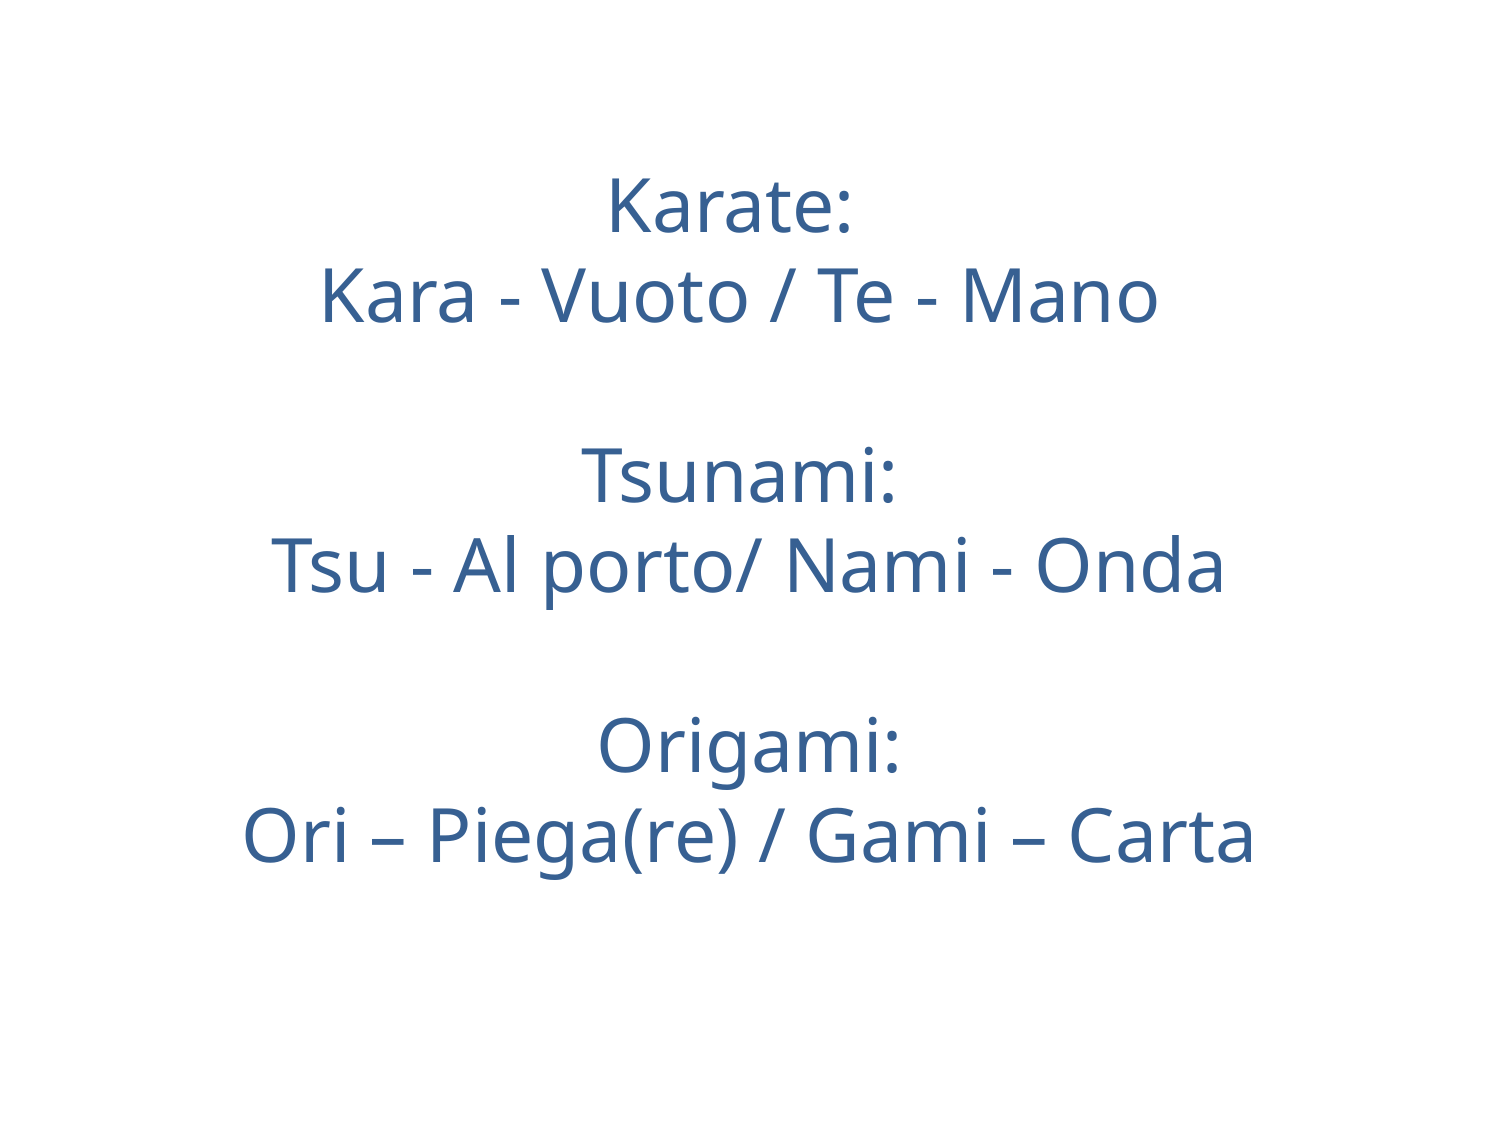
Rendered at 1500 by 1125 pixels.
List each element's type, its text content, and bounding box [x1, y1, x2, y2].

list Karate: Kara - Vuoto / Te - Mano Tsunami: Tsu - Al porto/ Nami - Onda Origami: Ori – Piega(re) / Gami – Carta [0, 0, 1500, 1125]
